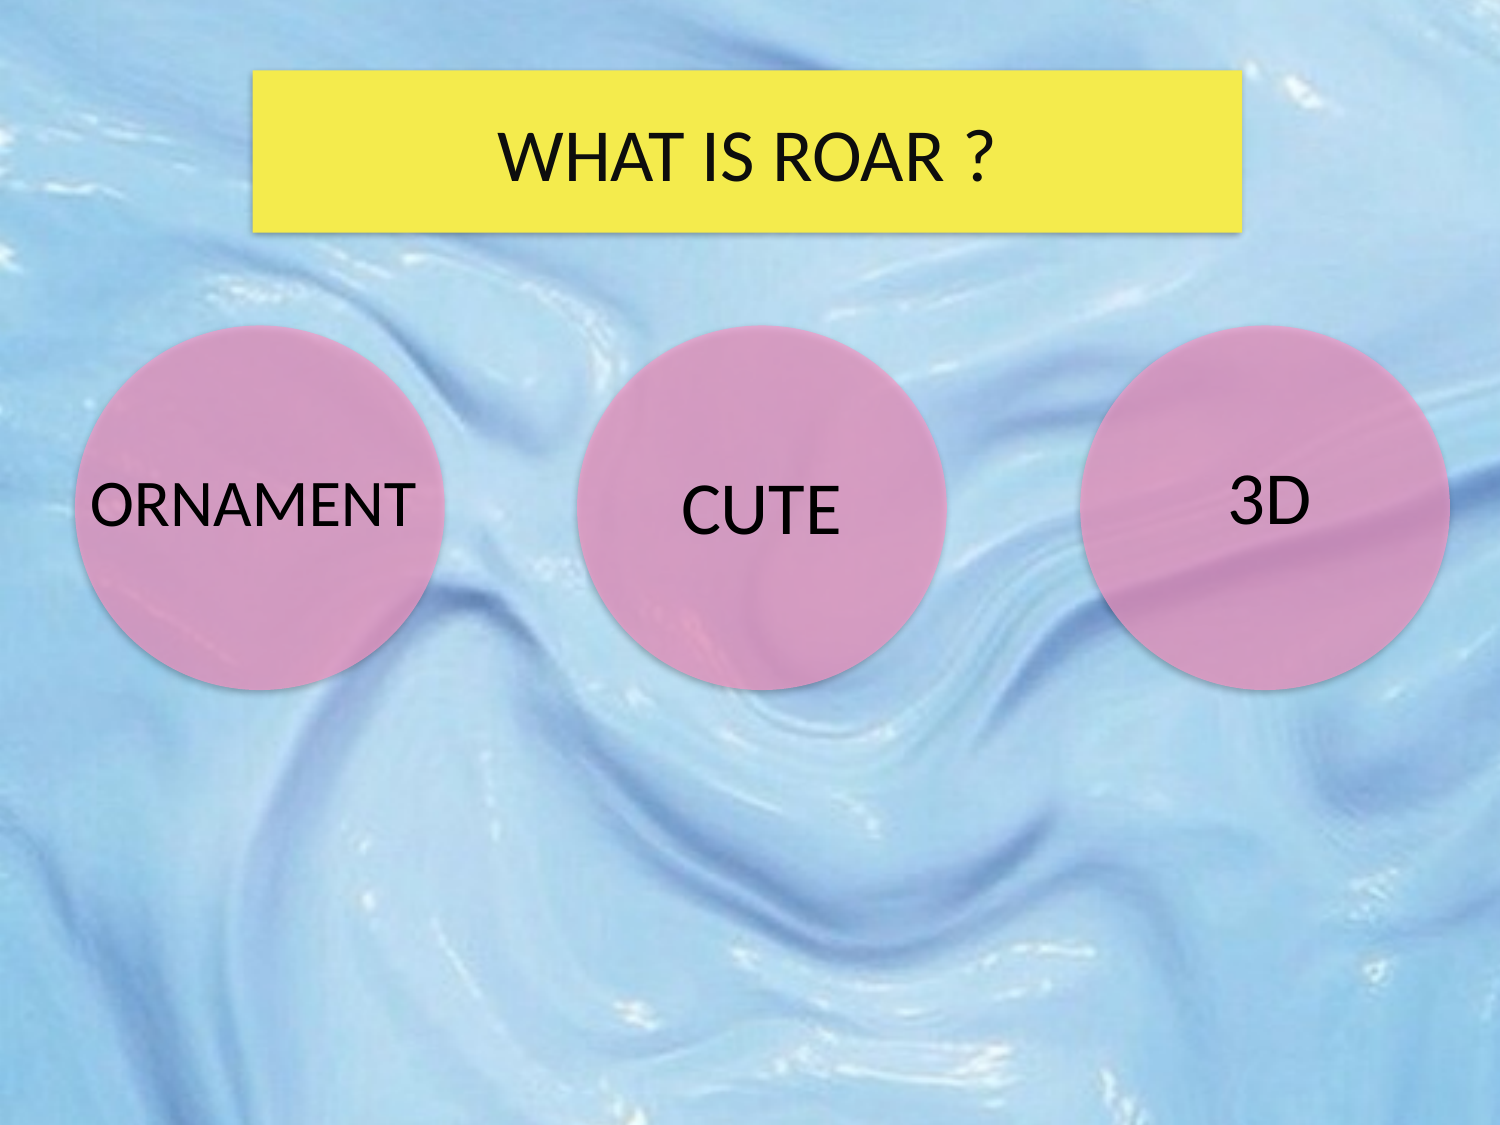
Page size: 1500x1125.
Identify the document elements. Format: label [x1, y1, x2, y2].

list [0, 0, 1500, 1125]
